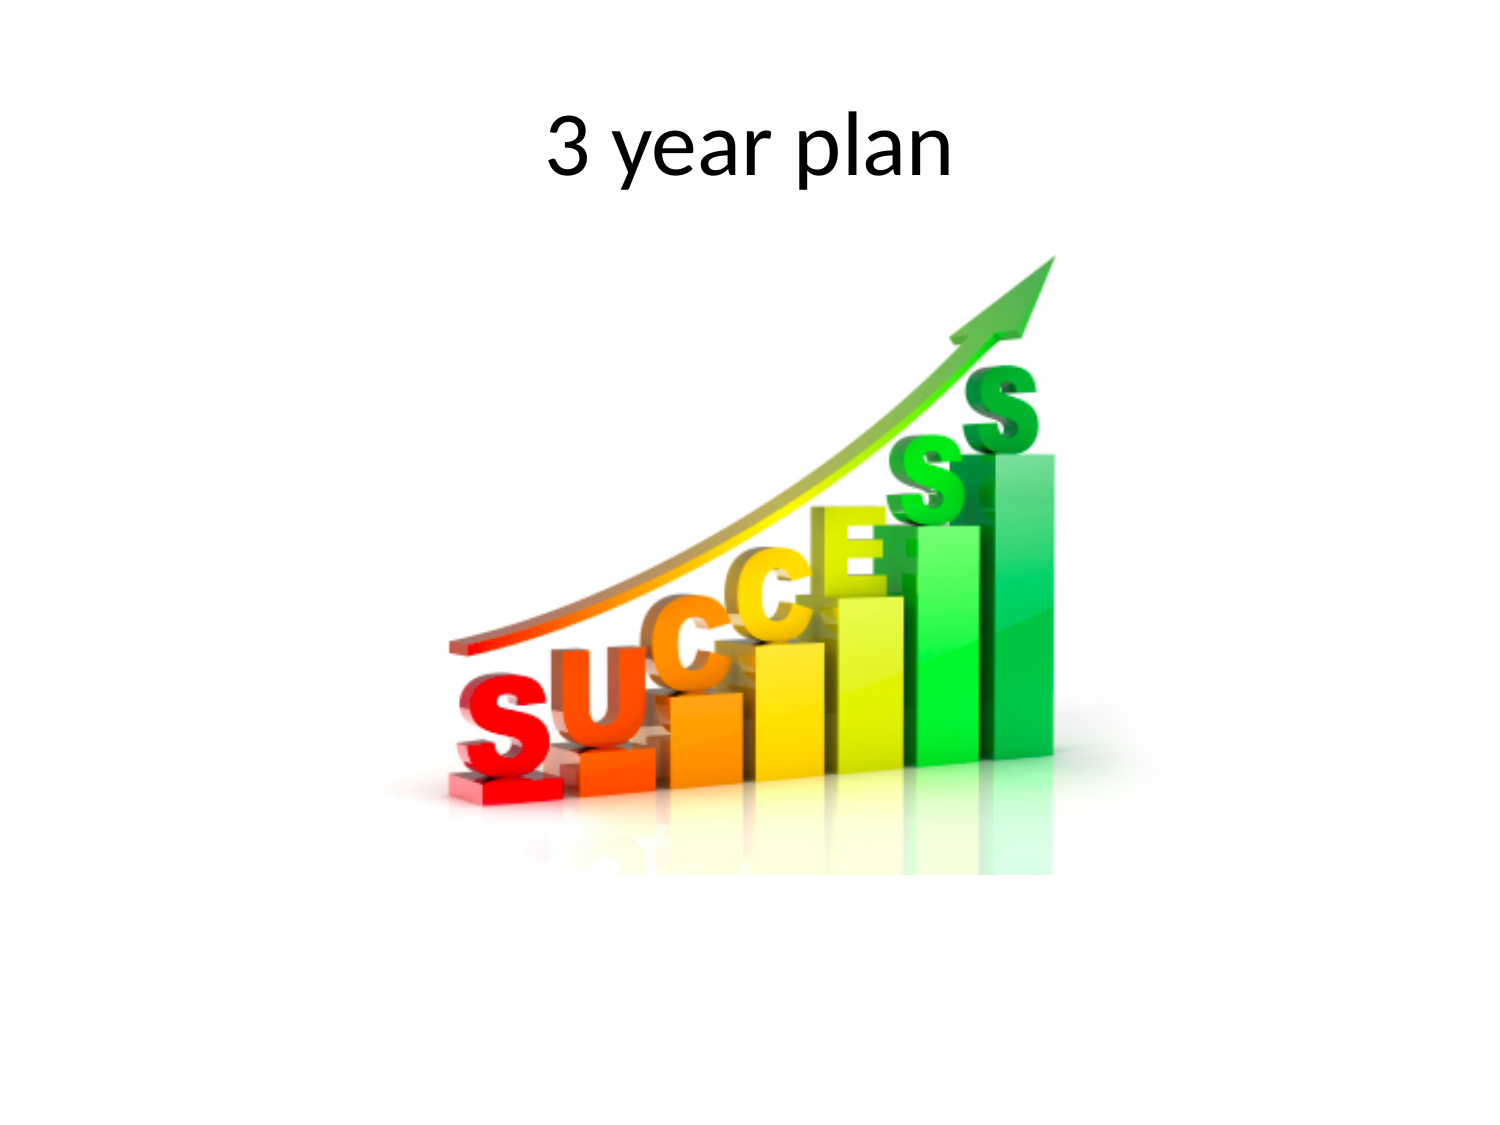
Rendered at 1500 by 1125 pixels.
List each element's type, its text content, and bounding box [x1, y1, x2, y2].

title 3 year plan [75, 45, 1425, 233]
picture [333, 249, 1167, 876]
